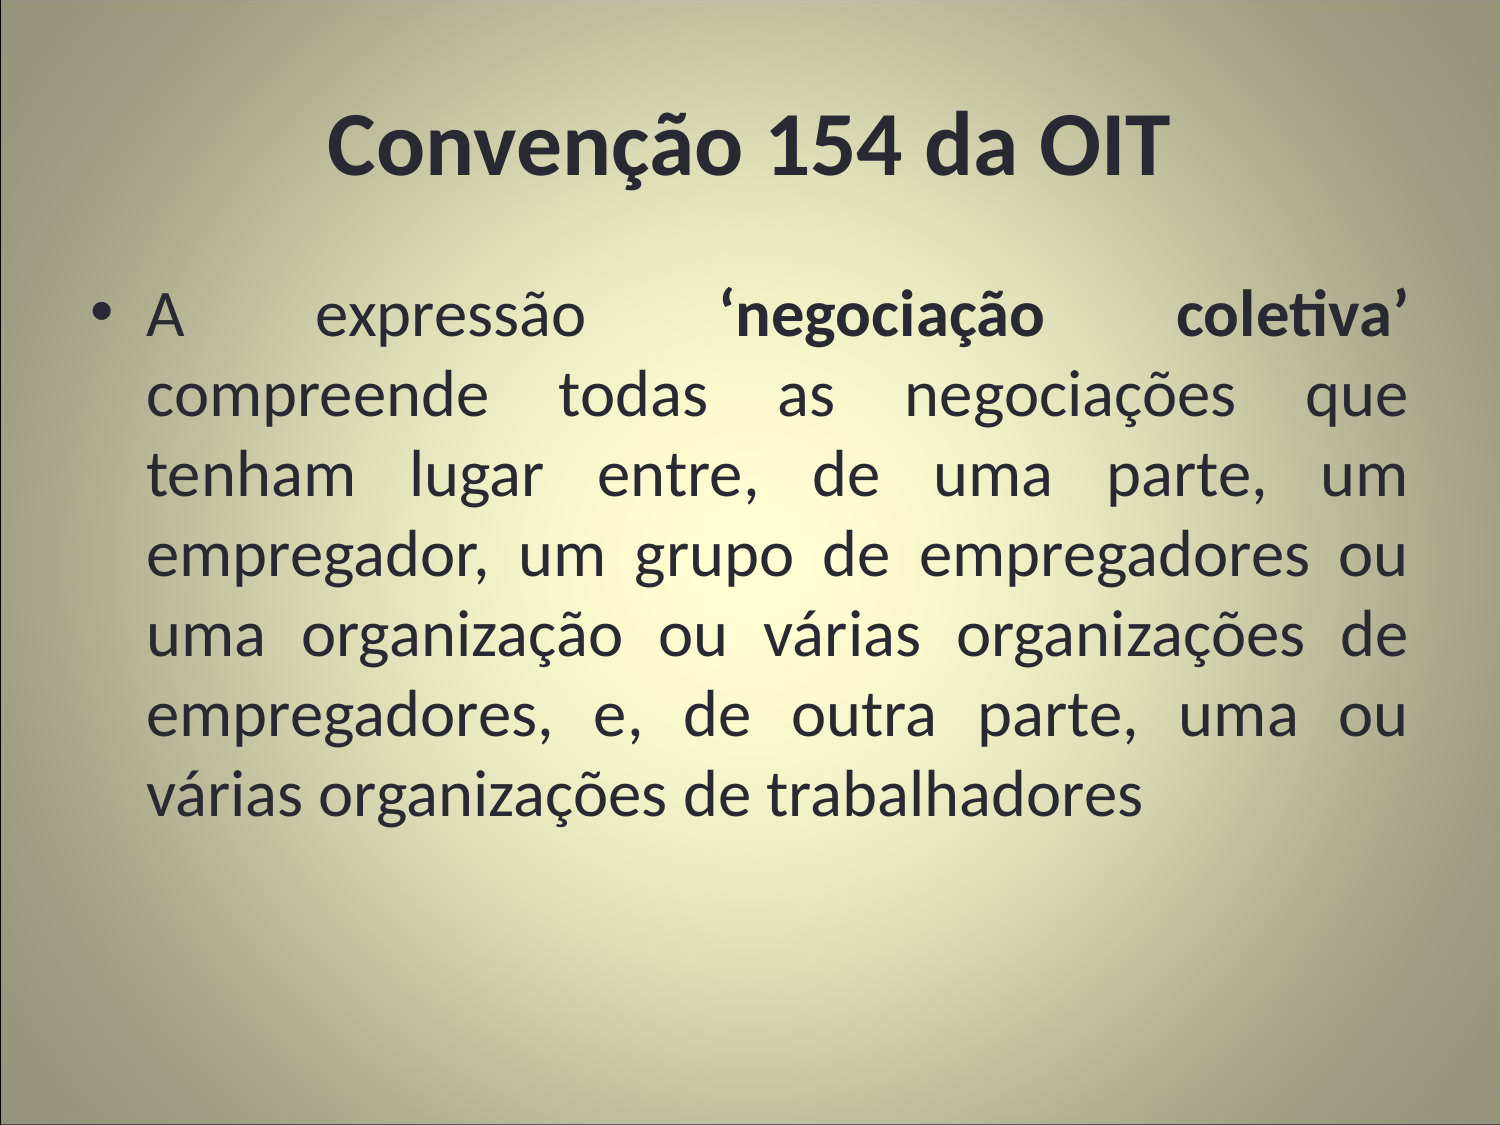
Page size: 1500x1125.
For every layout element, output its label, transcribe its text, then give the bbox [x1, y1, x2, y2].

picture [0, 0, 1500, 1125]
title Convenção 154 da OIT [75, 45, 1425, 233]
list A expressão ‘negociação coletiva’ compreende todas as negociações que tenham lugar entre, de uma parte, um empregador, um grupo de empregadores ou uma organização ou várias organizações de empregadores, e, de outra parte, uma ou várias organizações de trabalhadores [75, 262, 1425, 1005]
